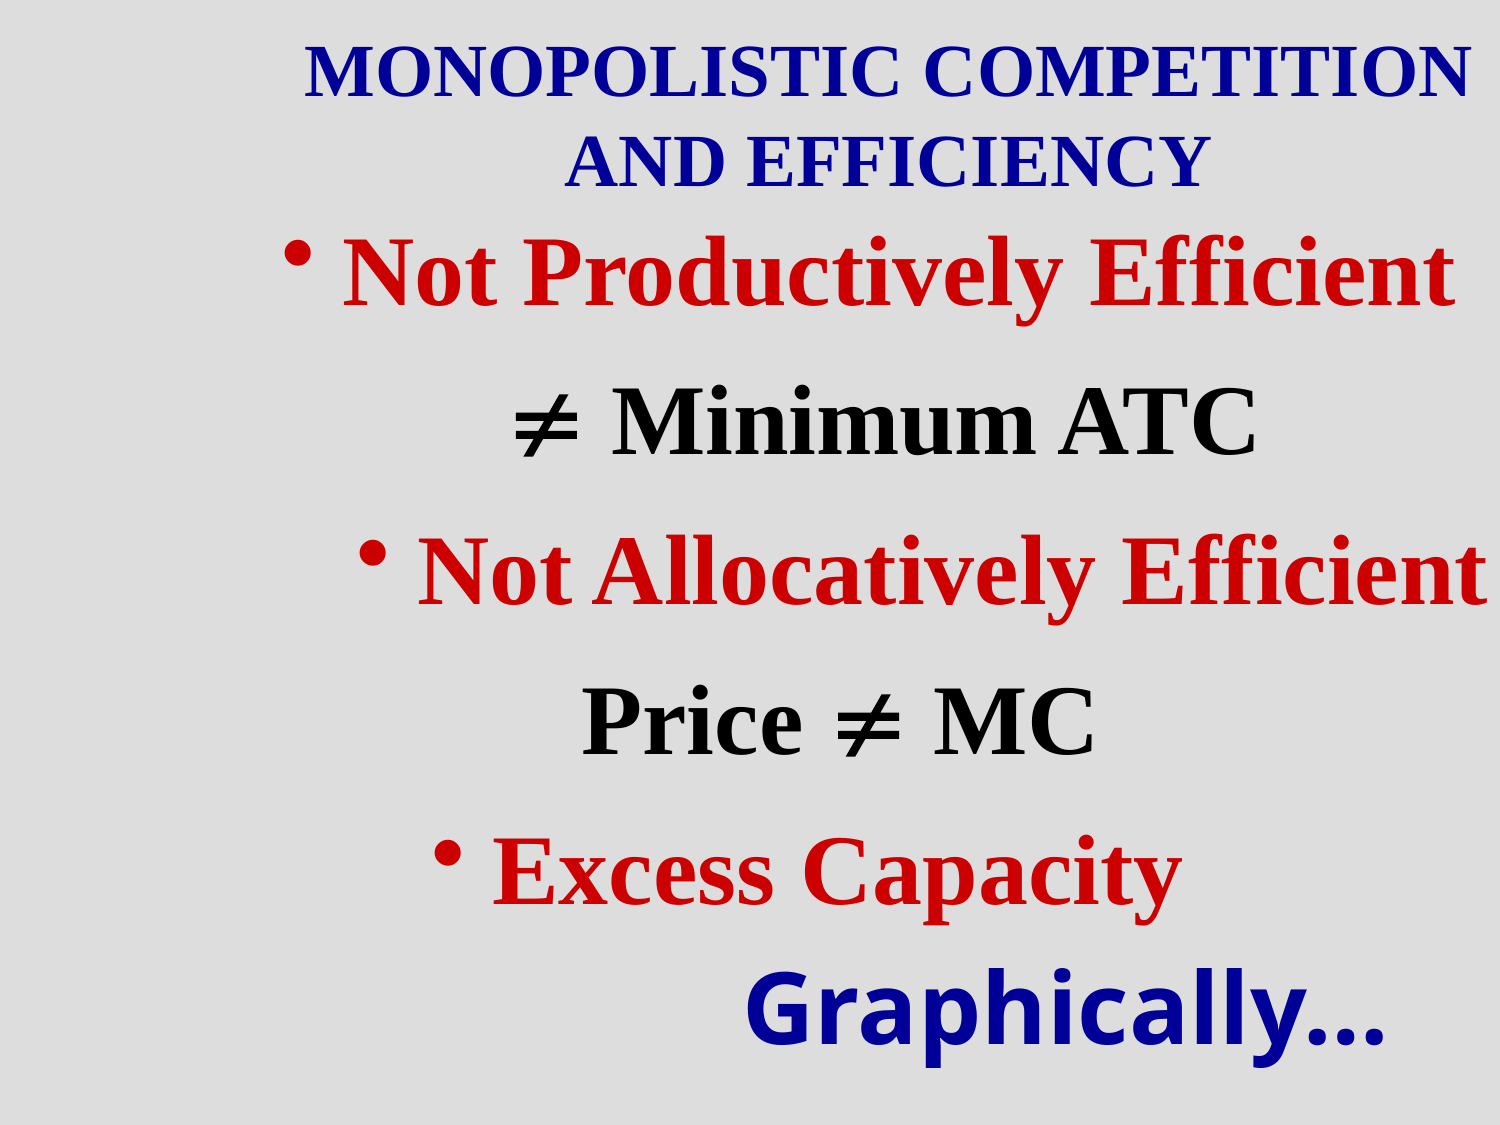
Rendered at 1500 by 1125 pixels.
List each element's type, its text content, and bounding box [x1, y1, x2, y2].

text_box MONOPOLISTIC COMPETITION AND EFFICIENCY [289, 13, 1489, 197]
text_box Not Productively Efficient  Minimum ATC Not Allocatively Efficient Price  MC Excess Capacity [266, 197, 1500, 932]
text_box Graphically… [727, 936, 1405, 1072]
